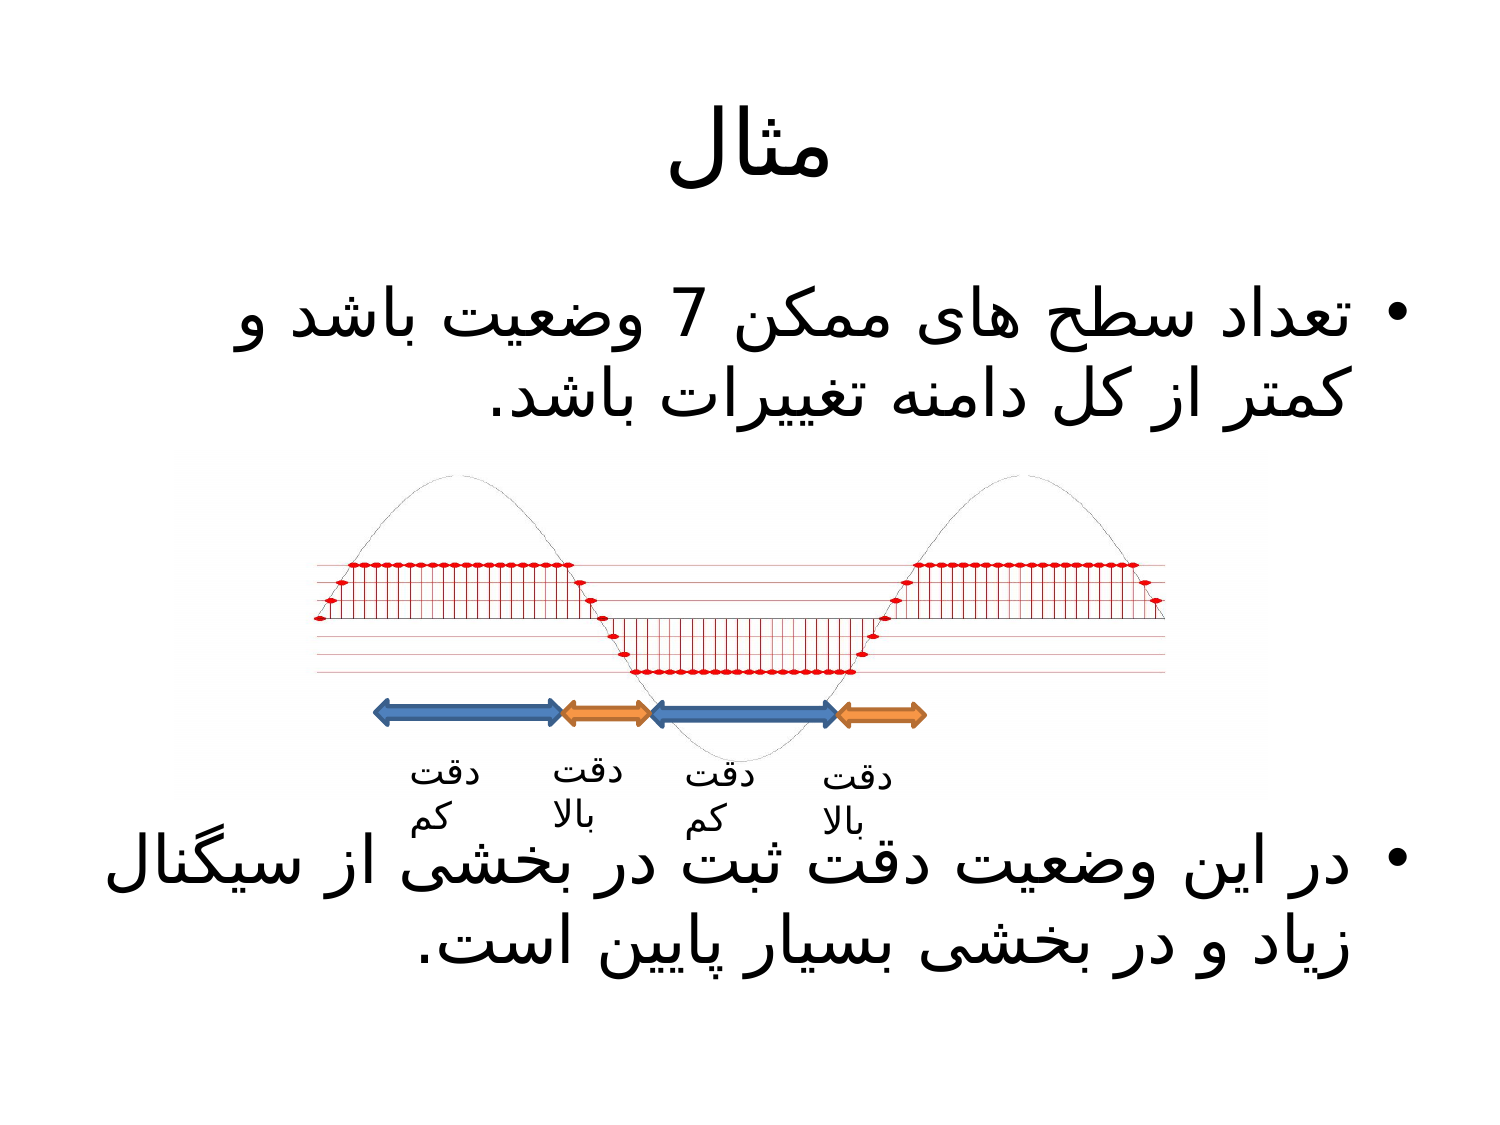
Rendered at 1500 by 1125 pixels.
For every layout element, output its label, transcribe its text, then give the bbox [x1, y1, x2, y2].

title مثال [75, 45, 1425, 233]
text_box دقت بالا [807, 810, 956, 849]
text_box دقت کم [394, 810, 543, 845]
picture [174, 449, 1268, 801]
text_box دقت کم [669, 810, 807, 847]
list تعداد سطح های ممکن 7 وضعیت باشد و کمتر از کل دامنه تغییرات باشد. در این وضعیت دقت ثبت در بخشی از سیگنال زیاد و در بخشی بسیار پایین است. [75, 262, 1425, 1005]
text_box دقت بالا [537, 810, 686, 843]
